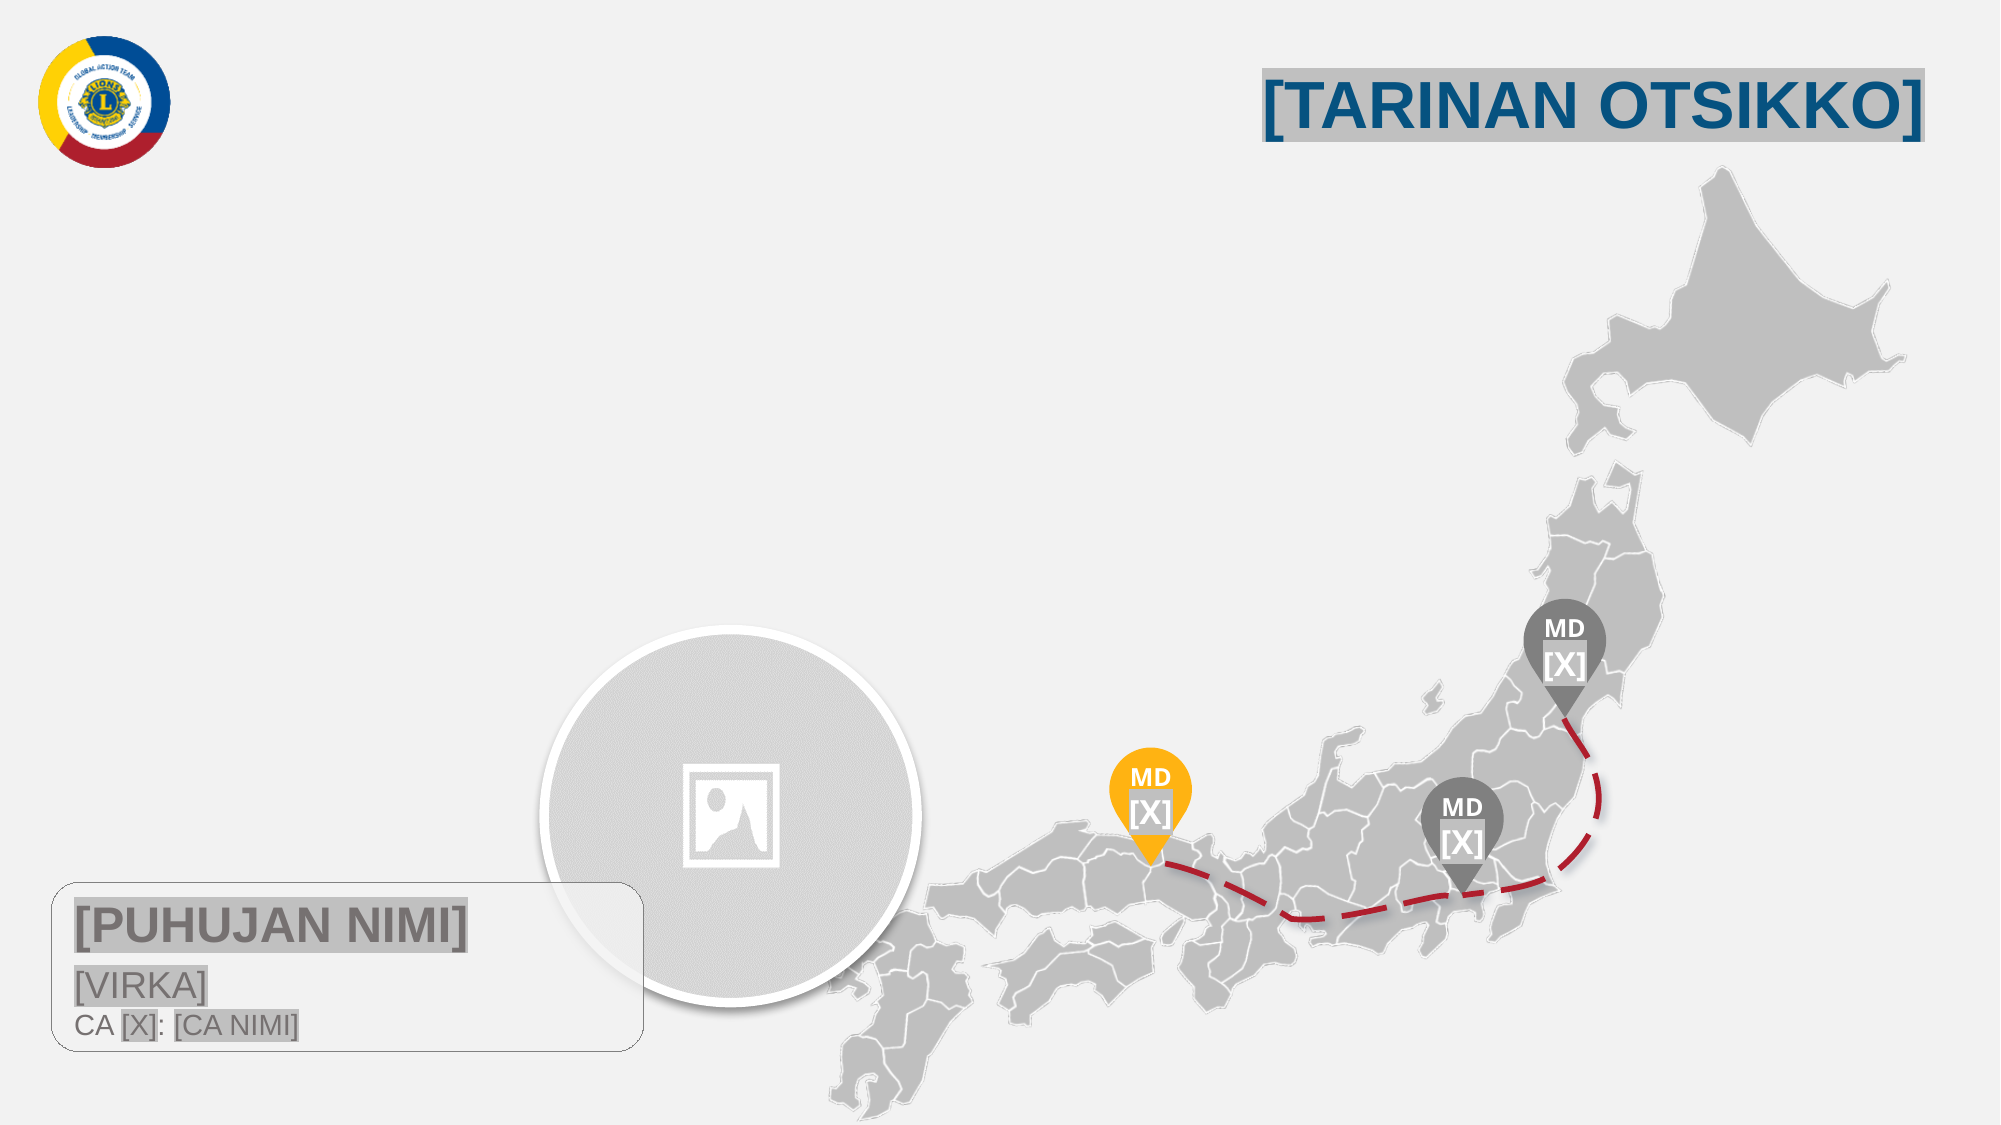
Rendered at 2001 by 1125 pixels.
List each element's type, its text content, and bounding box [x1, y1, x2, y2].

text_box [1523, 598, 1607, 718]
text_box [PUHUJAN NIMI] [VIRKA] CA [X]: [CA NIMI] [51, 882, 644, 1052]
picture [711, 192, 1997, 1125]
picture [27, 25, 181, 179]
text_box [1421, 777, 1504, 896]
text_box [543, 628, 763, 1004]
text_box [1109, 747, 1192, 867]
text_box [TARINAN OTSIKKO] [580, 54, 1940, 192]
